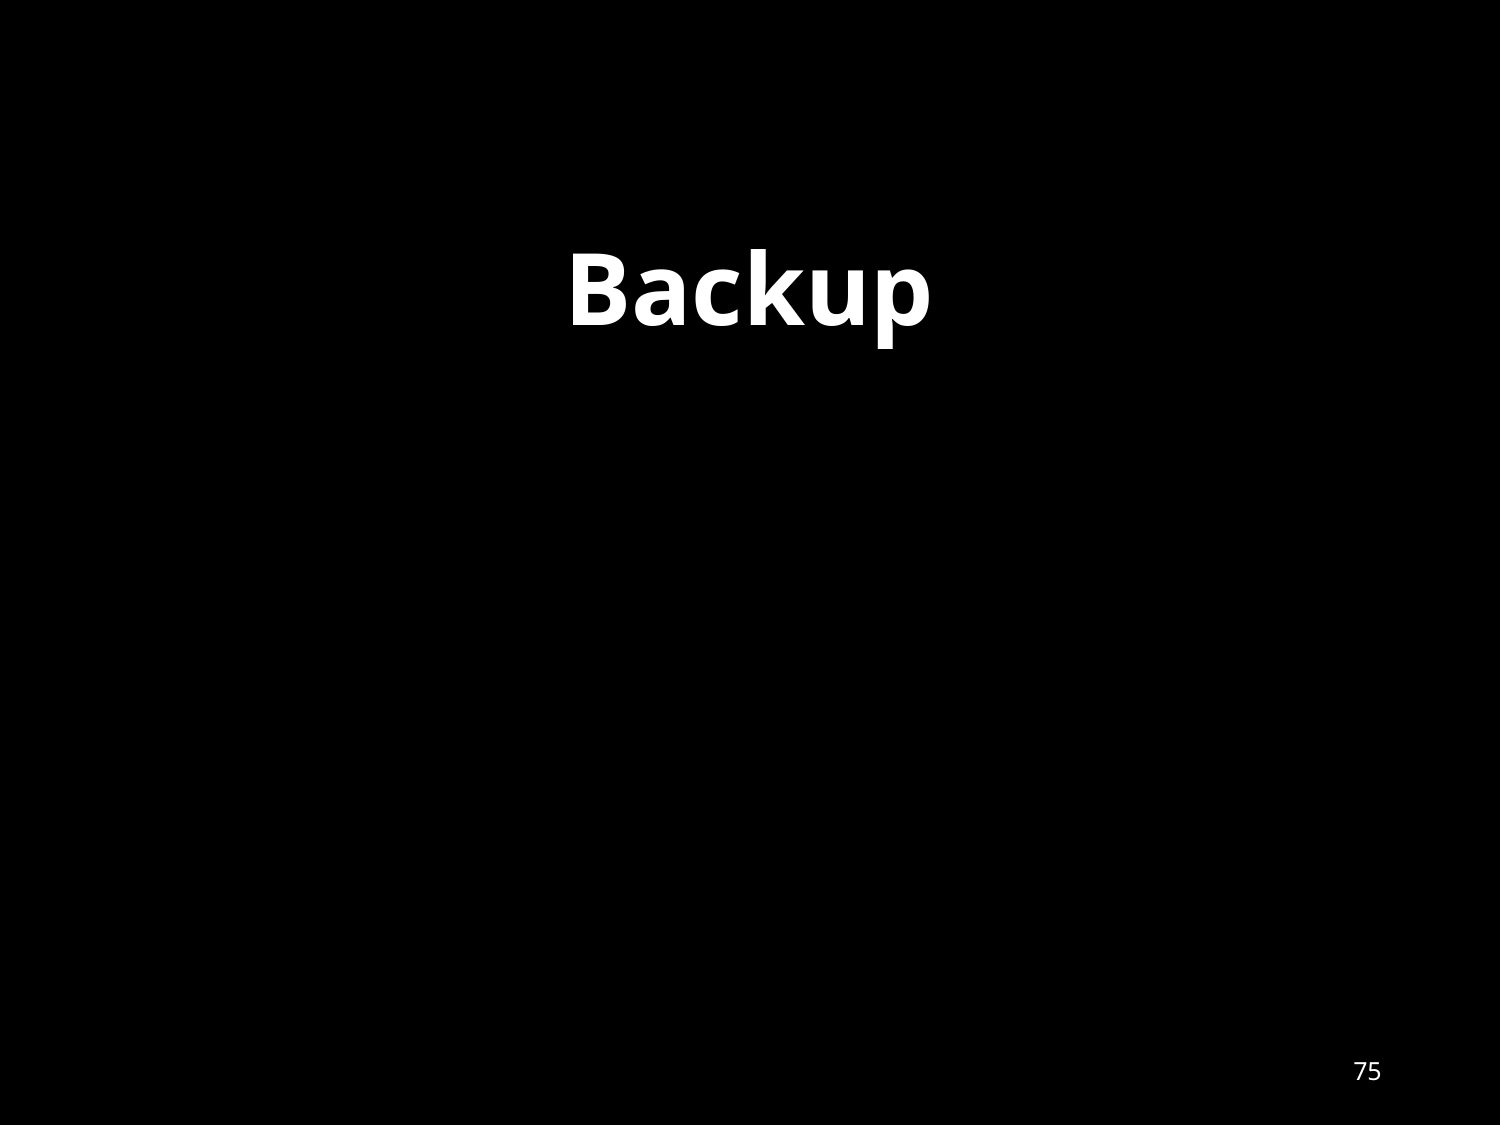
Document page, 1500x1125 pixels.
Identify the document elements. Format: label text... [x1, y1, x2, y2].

slide_number 75 [1059, 1042, 1397, 1103]
title Backup [102, 231, 1397, 520]
